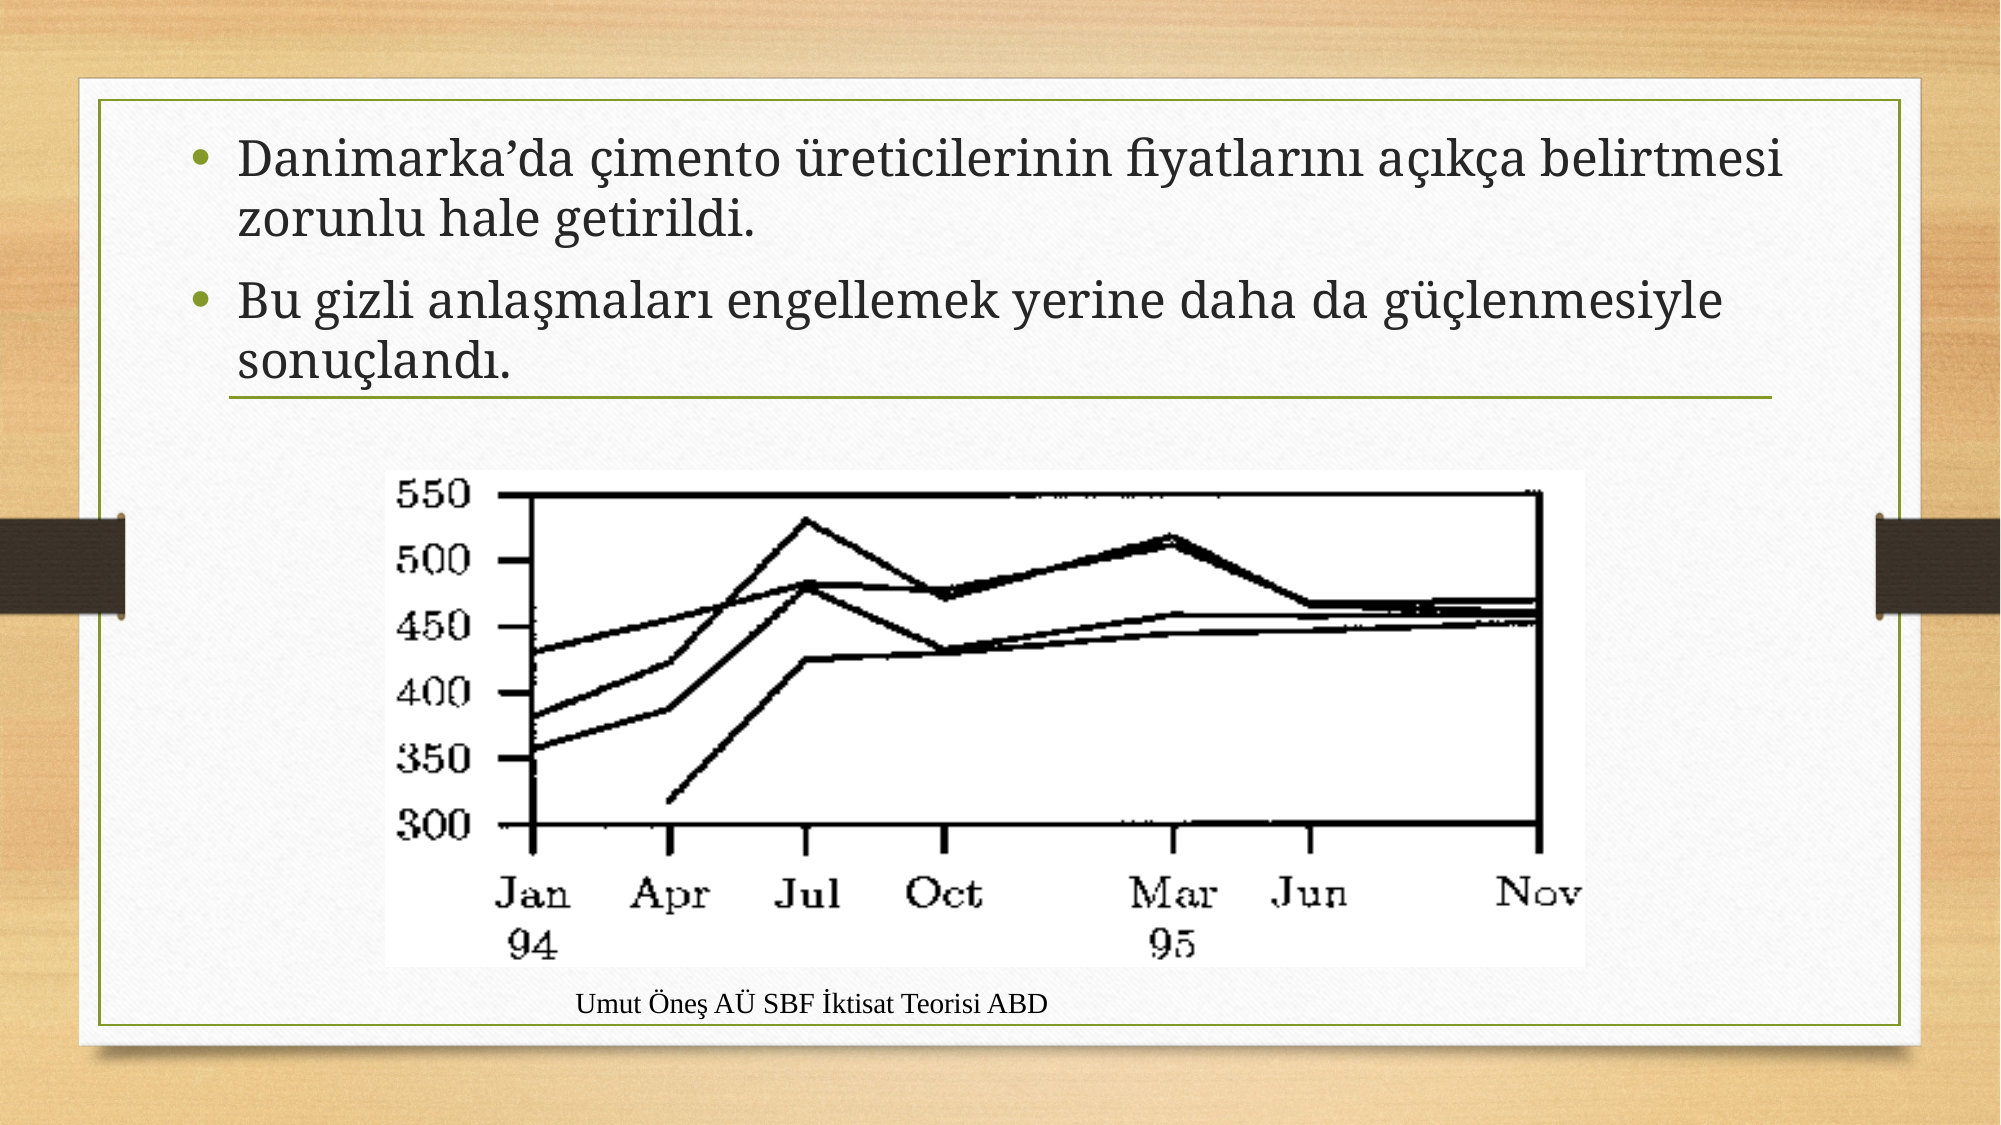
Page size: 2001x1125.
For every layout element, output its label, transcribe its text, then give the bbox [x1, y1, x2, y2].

picture [0, 0, 2001, 1125]
list Danimarka’da çimento üreticilerinin fiyatlarını açıkça belirtmesi zorunlu hale getirildi. Bu gizli anlaşmaları engellemek yerine daha da güçlenmesiyle sonuçlandı. [175, 118, 1826, 1001]
footer Umut Öneş AÜ SBF İktisat Teorisi ABD [212, 979, 1411, 1025]
